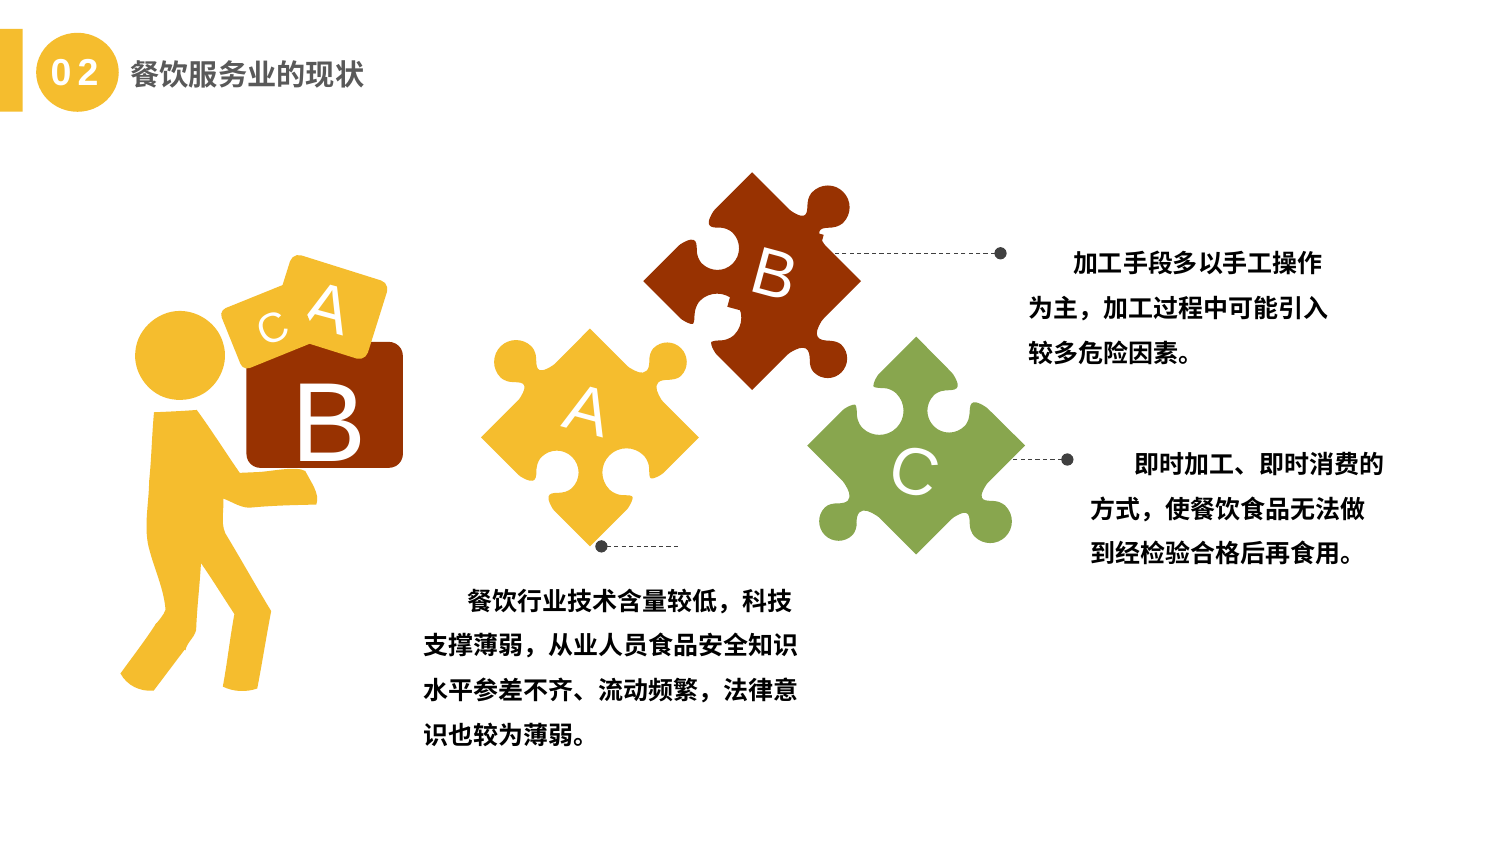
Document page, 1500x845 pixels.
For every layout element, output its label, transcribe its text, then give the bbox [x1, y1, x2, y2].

text_box [595, 540, 613, 553]
text_box [35, 55, 39, 90]
text_box 加工手段多以手工操作为主，加工过程中可能引入较多危险因素。 [1021, 225, 1348, 375]
text_box 餐饮行业技术含量较低，科技支撑薄弱，从业人员食品安全知识水平参差不齐、流动频繁，法律意识也较为薄弱。 [415, 562, 817, 758]
text_box [989, 247, 1007, 260]
text_box 02 餐饮服务业的现状 [39, 42, 376, 143]
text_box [813, 379, 1019, 584]
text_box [685, 178, 891, 384]
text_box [120, 256, 403, 692]
text_box [1056, 453, 1074, 466]
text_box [487, 299, 693, 504]
text_box [0, 28, 24, 113]
text_box 即时加工、即时消费的方式，使餐饮食品无法做到经检验合格后再食用。 [1082, 425, 1395, 576]
text_box [49, 31, 106, 42]
